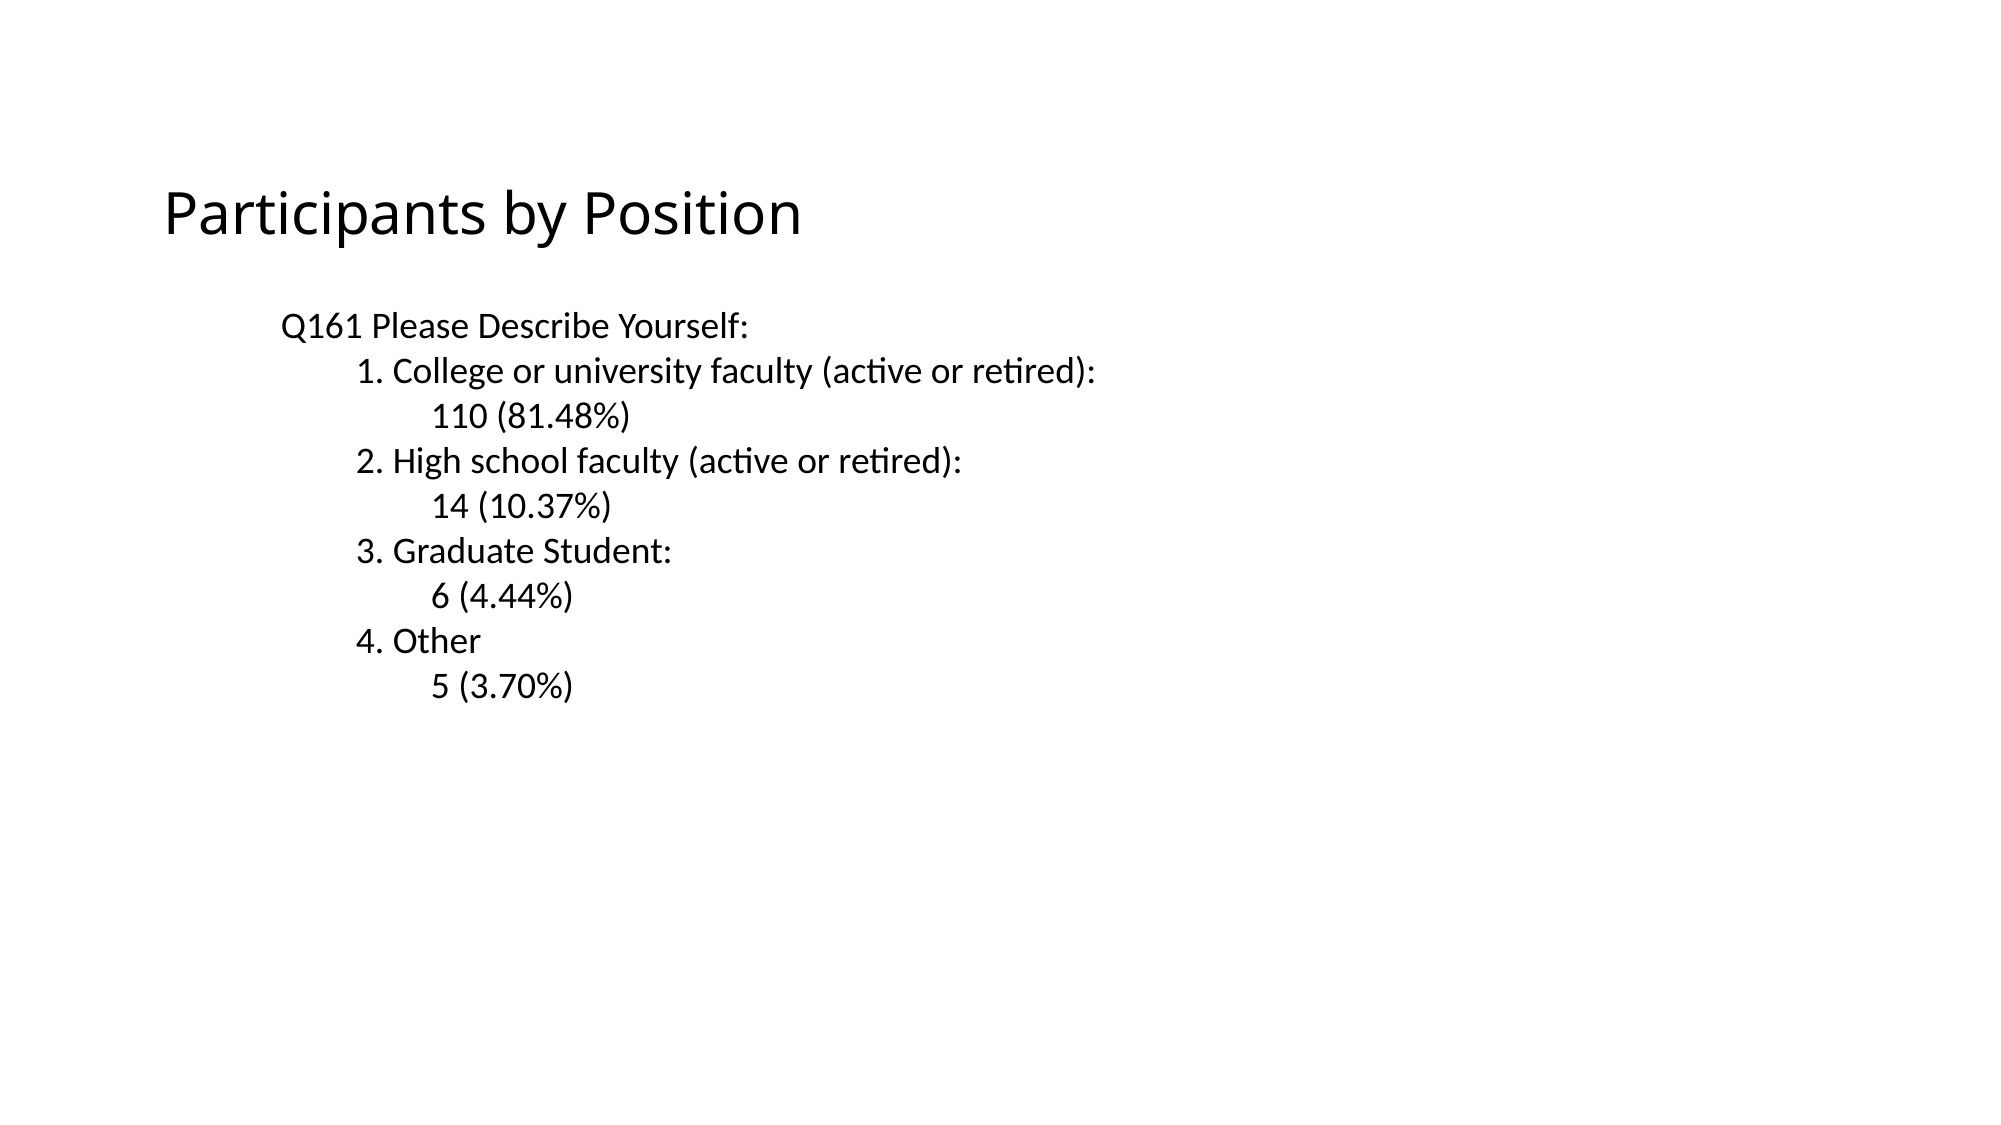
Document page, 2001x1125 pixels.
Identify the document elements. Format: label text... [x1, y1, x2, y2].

text_box Q161 Please Describe Yourself: 1. College or university faculty (active or retired): 110 (81.48%) 2. High school faculty (active or retired): 14 (10.37%) 3. Graduate Student: 6 (4.44%) 4. Other 5 (3.70%) [191, 293, 1113, 759]
text_box Participants by Position [148, 168, 819, 254]
